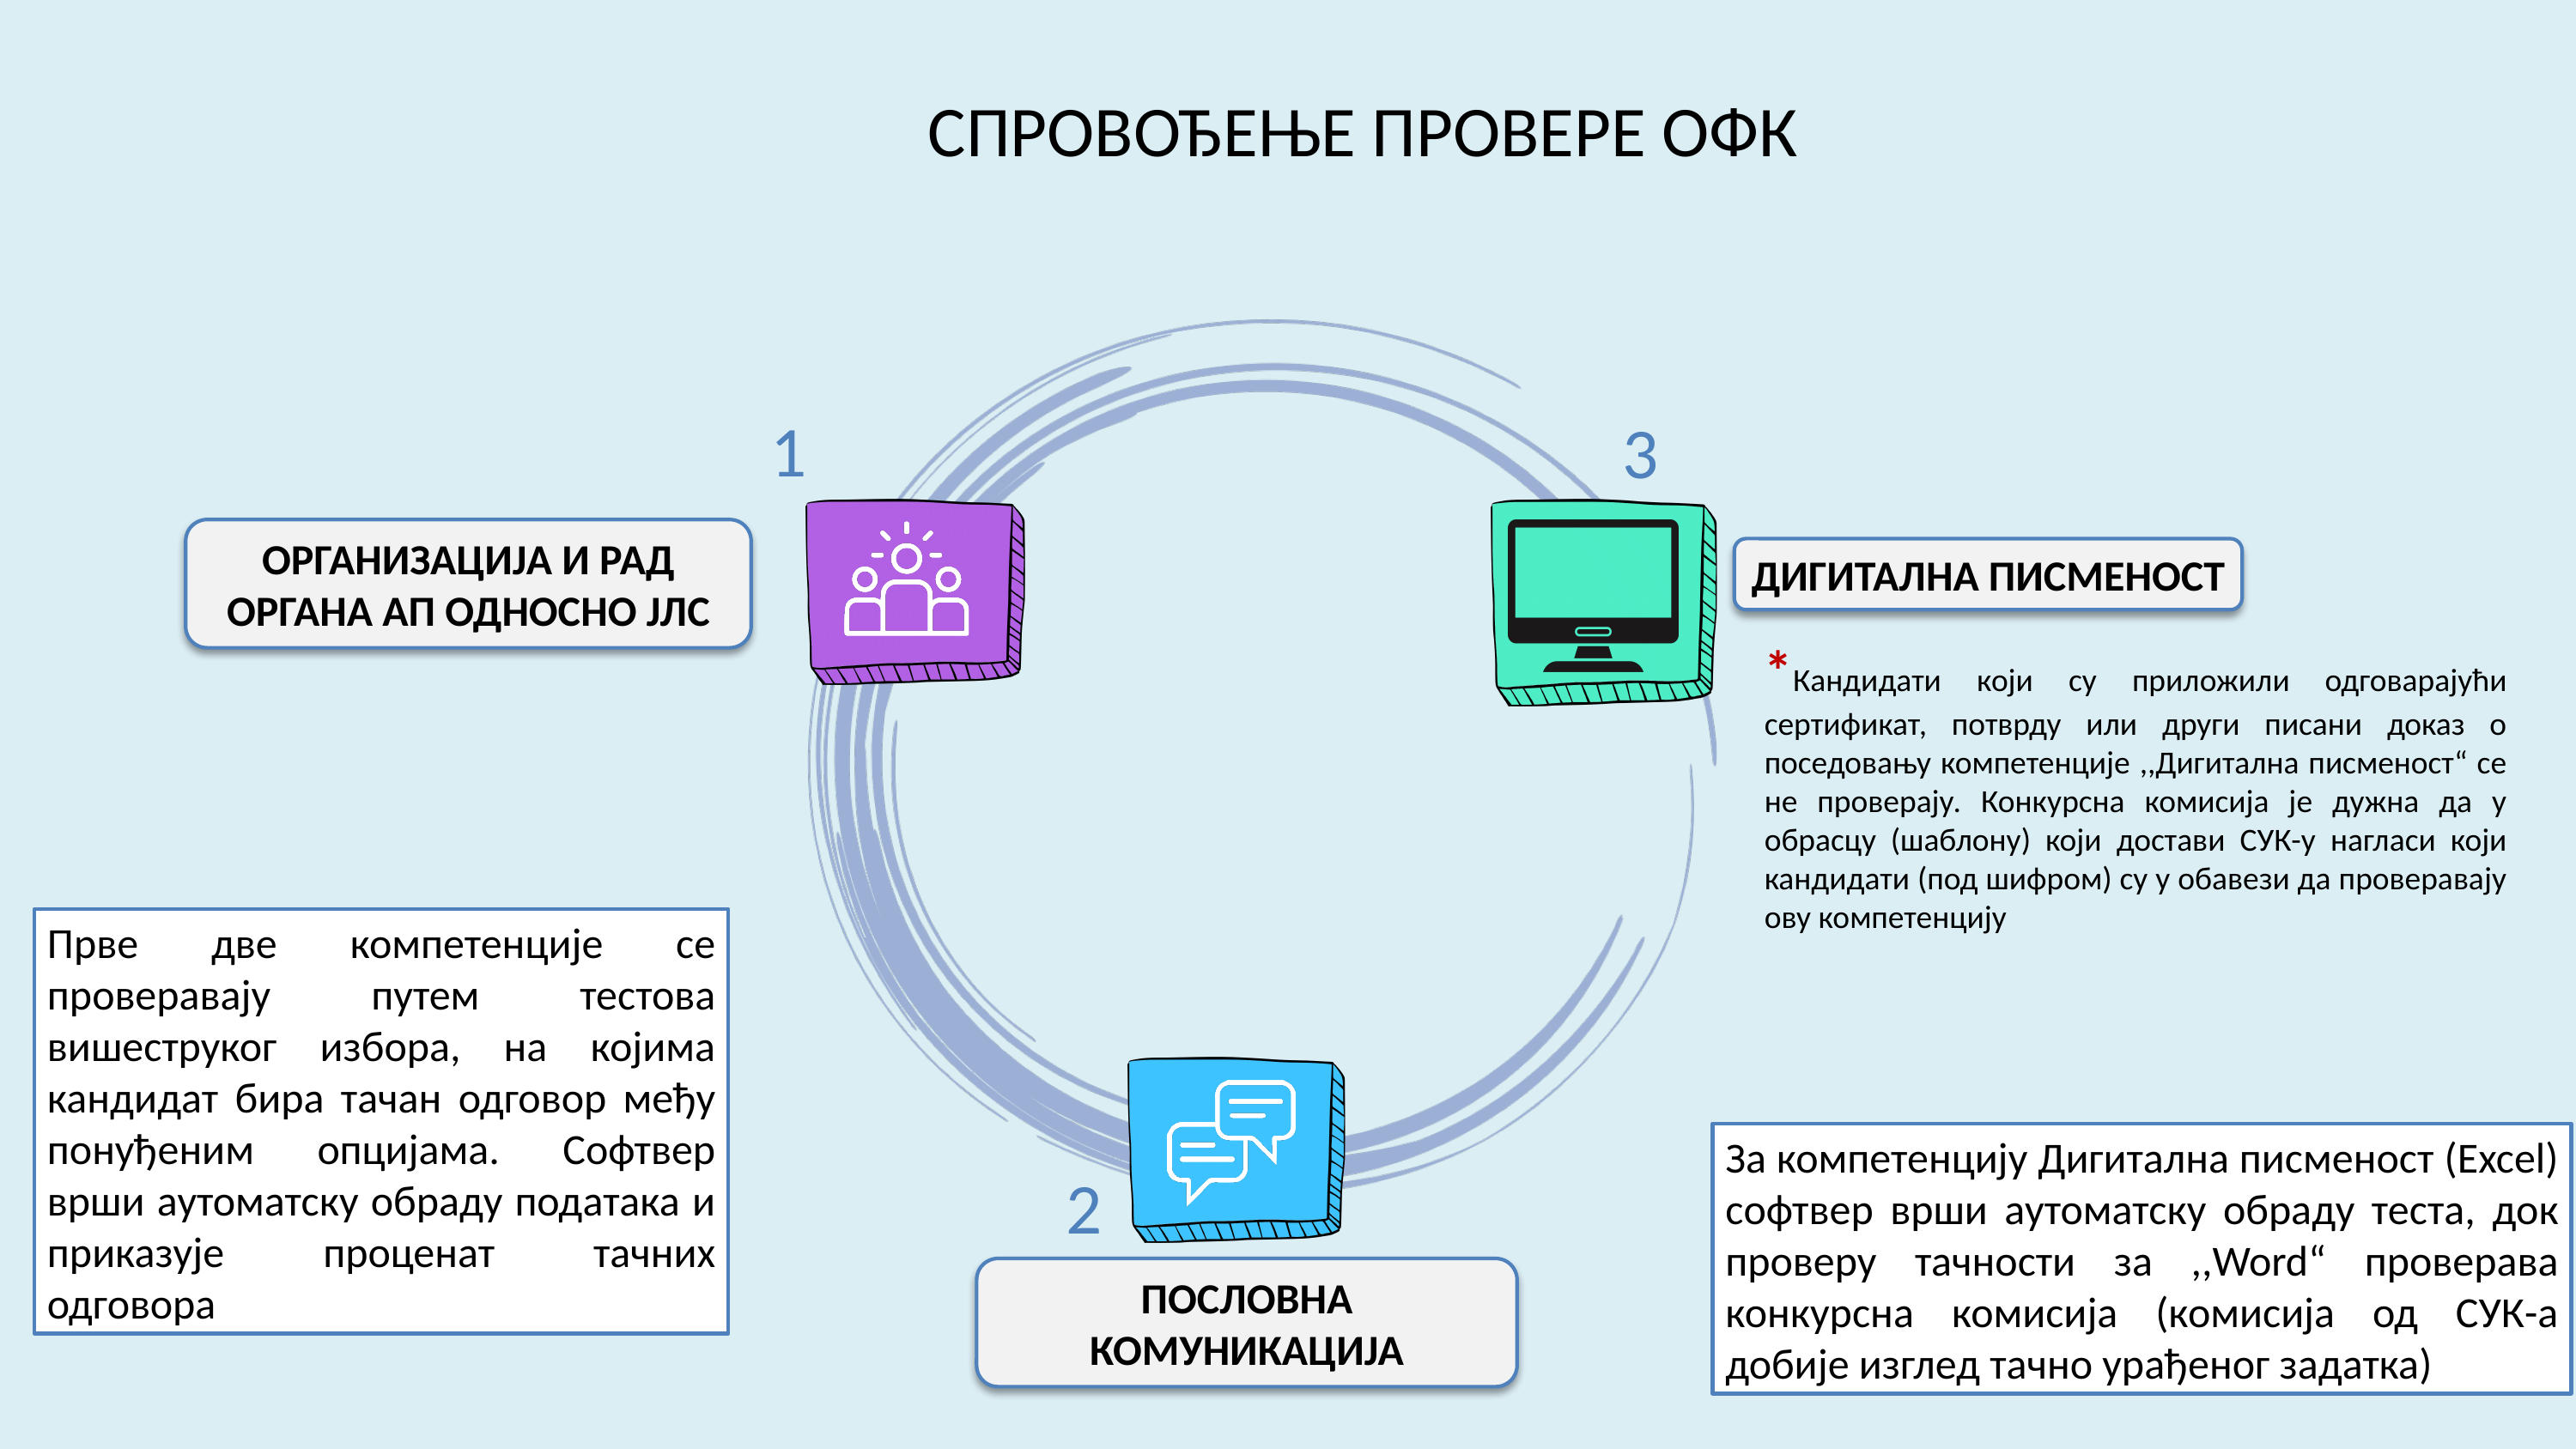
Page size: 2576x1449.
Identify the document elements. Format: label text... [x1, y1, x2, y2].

text_box 3 [1609, 401, 1679, 497]
text_box 1 [757, 399, 823, 498]
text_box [805, 499, 1026, 685]
text_box Прве две компетенције се проверавају путем тестова вишеструког избора, на којима кандидат бира тачан одговор међу понуђеним опцијама. Софтвер врши аутоматску обраду података и приказује проценат тачних одговора [33, 907, 730, 1336]
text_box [1490, 499, 1717, 706]
text_box СПРОВОЂЕЊЕ ПРОВЕРЕ ОФК [278, 78, 2447, 178]
text_box ДИГИТАЛНА ПИСМЕНОСТ [1732, 537, 2245, 612]
text_box ОРГАНИЗАЦИЈА И РАД ОРГАНА АП ОДНОСНО ЈЛС [184, 518, 753, 650]
text_box *Кандидати који су приложили одговарајући сертификат, потврду или други писани доказ о поседовању компетенције ,,Дигитална писменост“ се не проверају. Конкурсна комисија је дужна да у обрасцу (шаблону) који достави СУК-у нагласи који кандидати (под шифром) су у обавези да проверавају ову компетенцију [1752, 627, 2520, 942]
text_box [1127, 1056, 1346, 1243]
text_box [805, 316, 1717, 1197]
text_box 2 [1053, 1156, 1118, 1255]
text_box За компетенцију Дигитална писменост (Excel) софтвер врши аутоматску обраду теста, док проверу тачности за ,,Word“ проверава конкурсна комисија (комисија од СУК-а добије изглед тачно урађеног задатка) [1710, 1122, 2573, 1396]
text_box ПОСЛОВНА КОМУНИКАЦИЈА [975, 1256, 1519, 1389]
